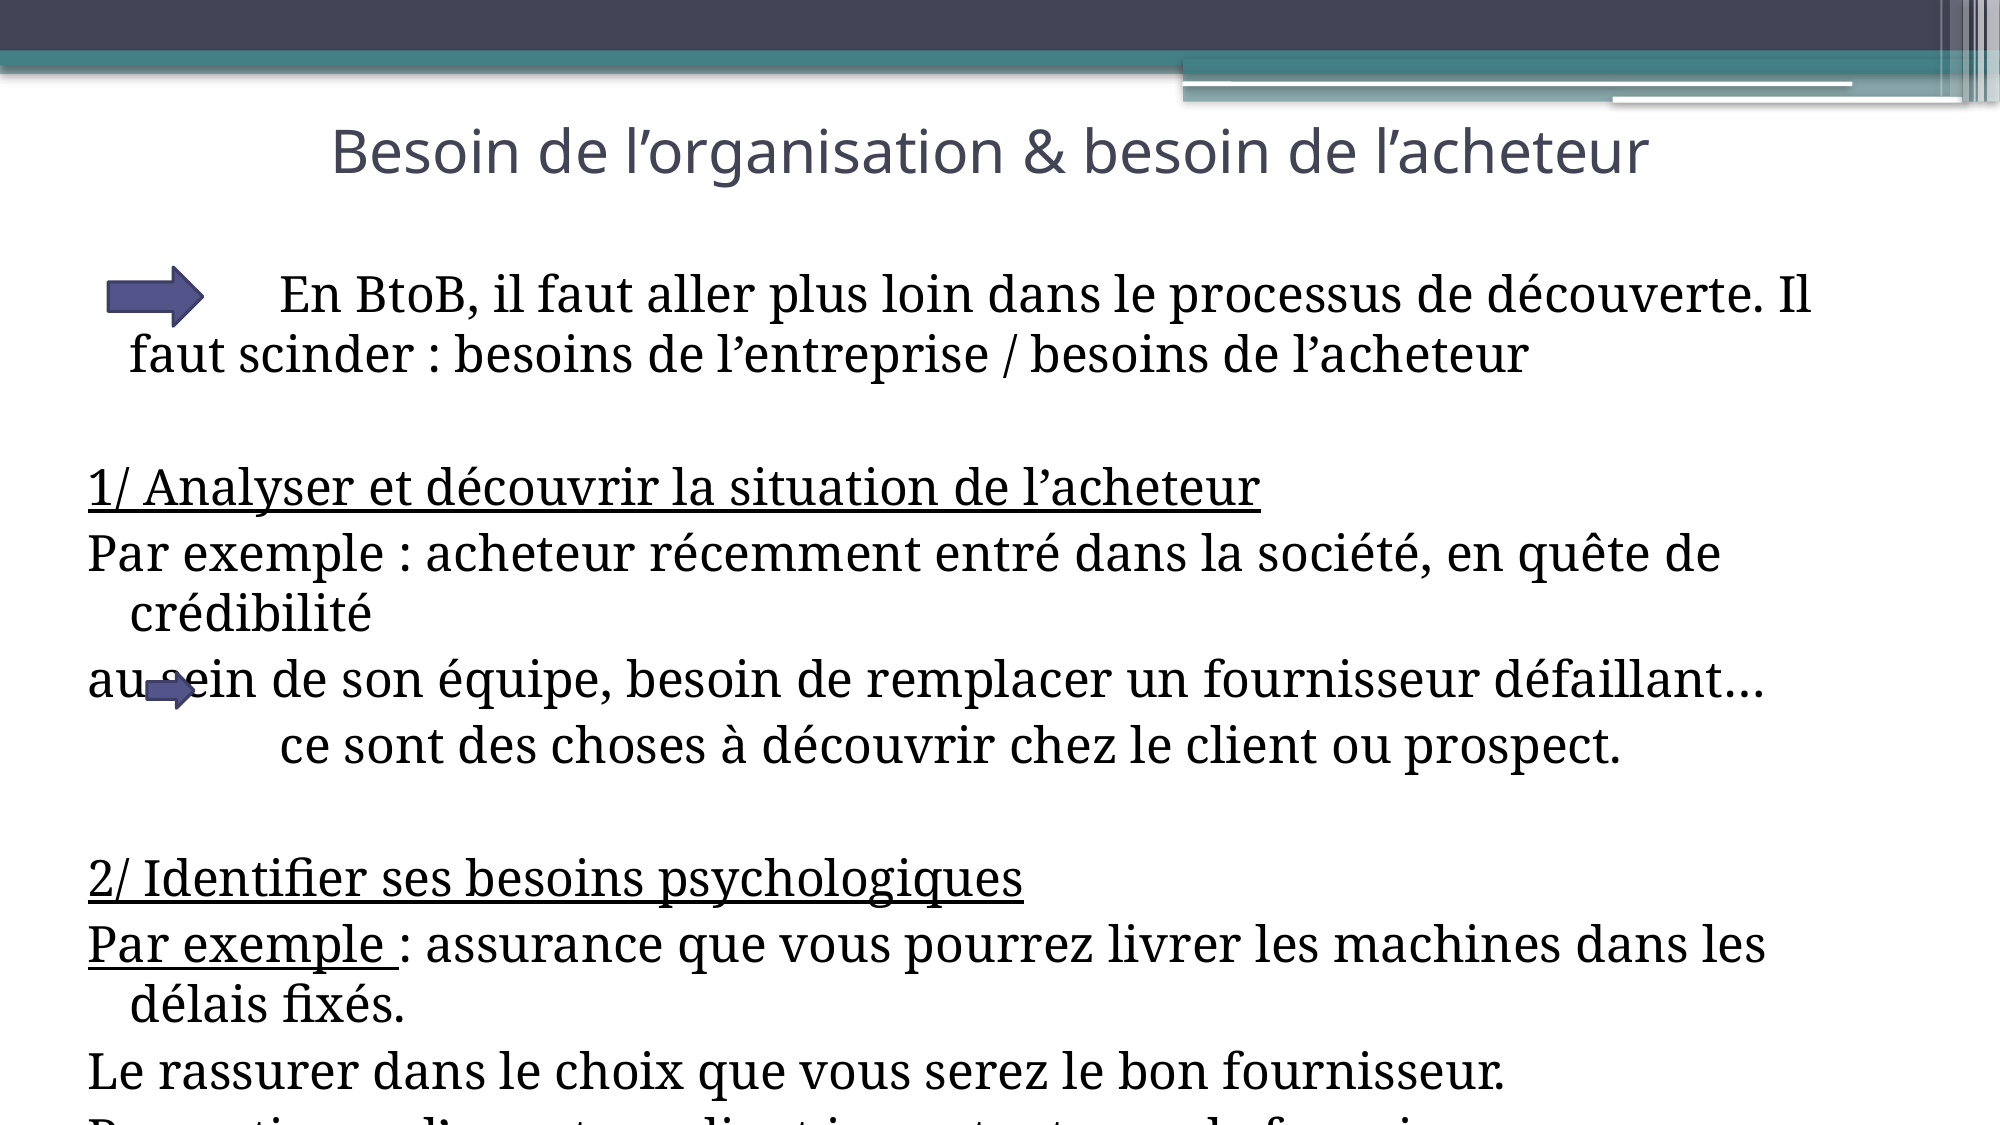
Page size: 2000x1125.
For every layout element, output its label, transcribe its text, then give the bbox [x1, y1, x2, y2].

title Besoin de l’organisation & besoin de l’acheteur [115, 78, 1850, 220]
list En BtoB, il faut aller plus loin dans le processus de découverte. Il faut scinder : besoins de l’entreprise / besoins de l’acheteur 1/ Analyser et découvrir la situation de l’acheteur Par exemple : acheteur récemment entré dans la société, en quête de crédibilité au sein de son équipe, besoin de remplacer un fournisseur défaillant… ce sont des choses à découvrir chez le client ou prospect. 2/ Identifier ses besoins psychologiques Par exemple : assurance que vous pourrez livrer les machines dans les délais fixés. Le rassurer dans le choix que vous serez le bon fournisseur. Ressentir que l’on est un client important pour le fournisseur. [54, 255, 1910, 1090]
text_box [145, 671, 196, 710]
text_box [106, 265, 204, 328]
